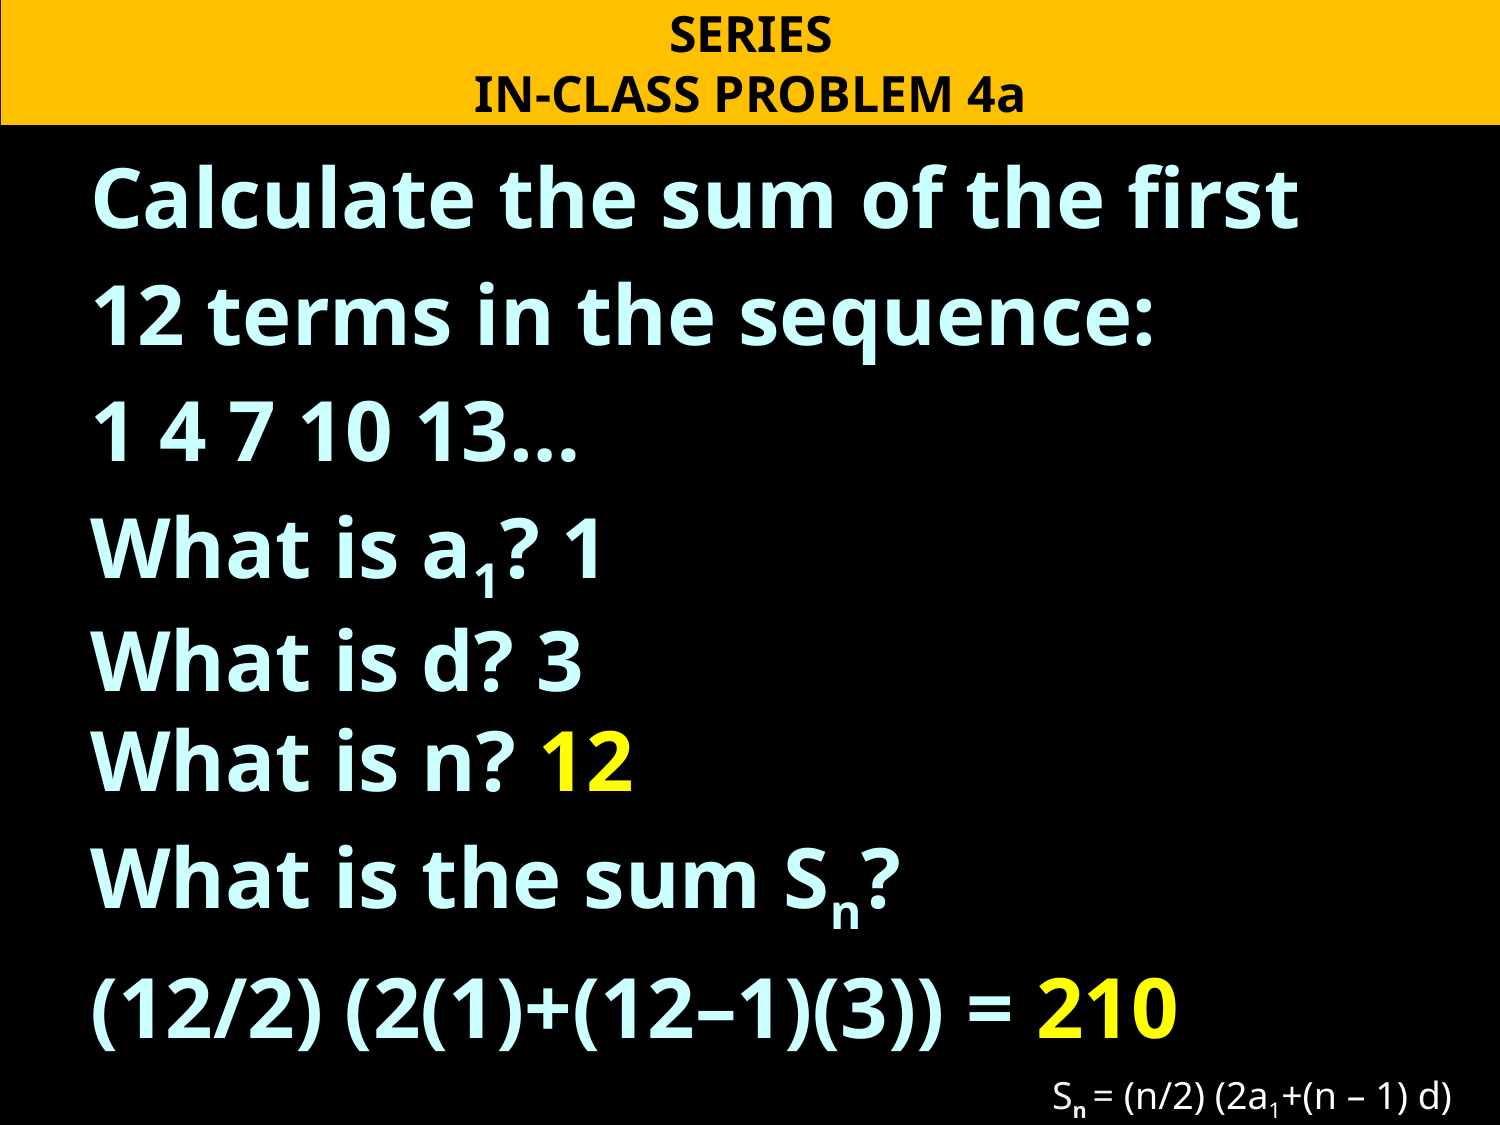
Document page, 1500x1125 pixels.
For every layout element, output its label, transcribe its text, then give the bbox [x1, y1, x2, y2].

text_box Sn = (n/2) (2a1+(n – 1) d) [1037, 1064, 1500, 1125]
list Calculate the sum of the first 12 terms in the sequence: 1 4 7 10 13… What is a1? 1 What is d? 3 What is n? 12 What is the sum Sn? (12/2) (2(1)+(12–1)(3)) = 210 [75, 137, 1425, 1063]
text_box SERIES IN-CLASS PROBLEM 4a [0, 0, 1500, 125]
